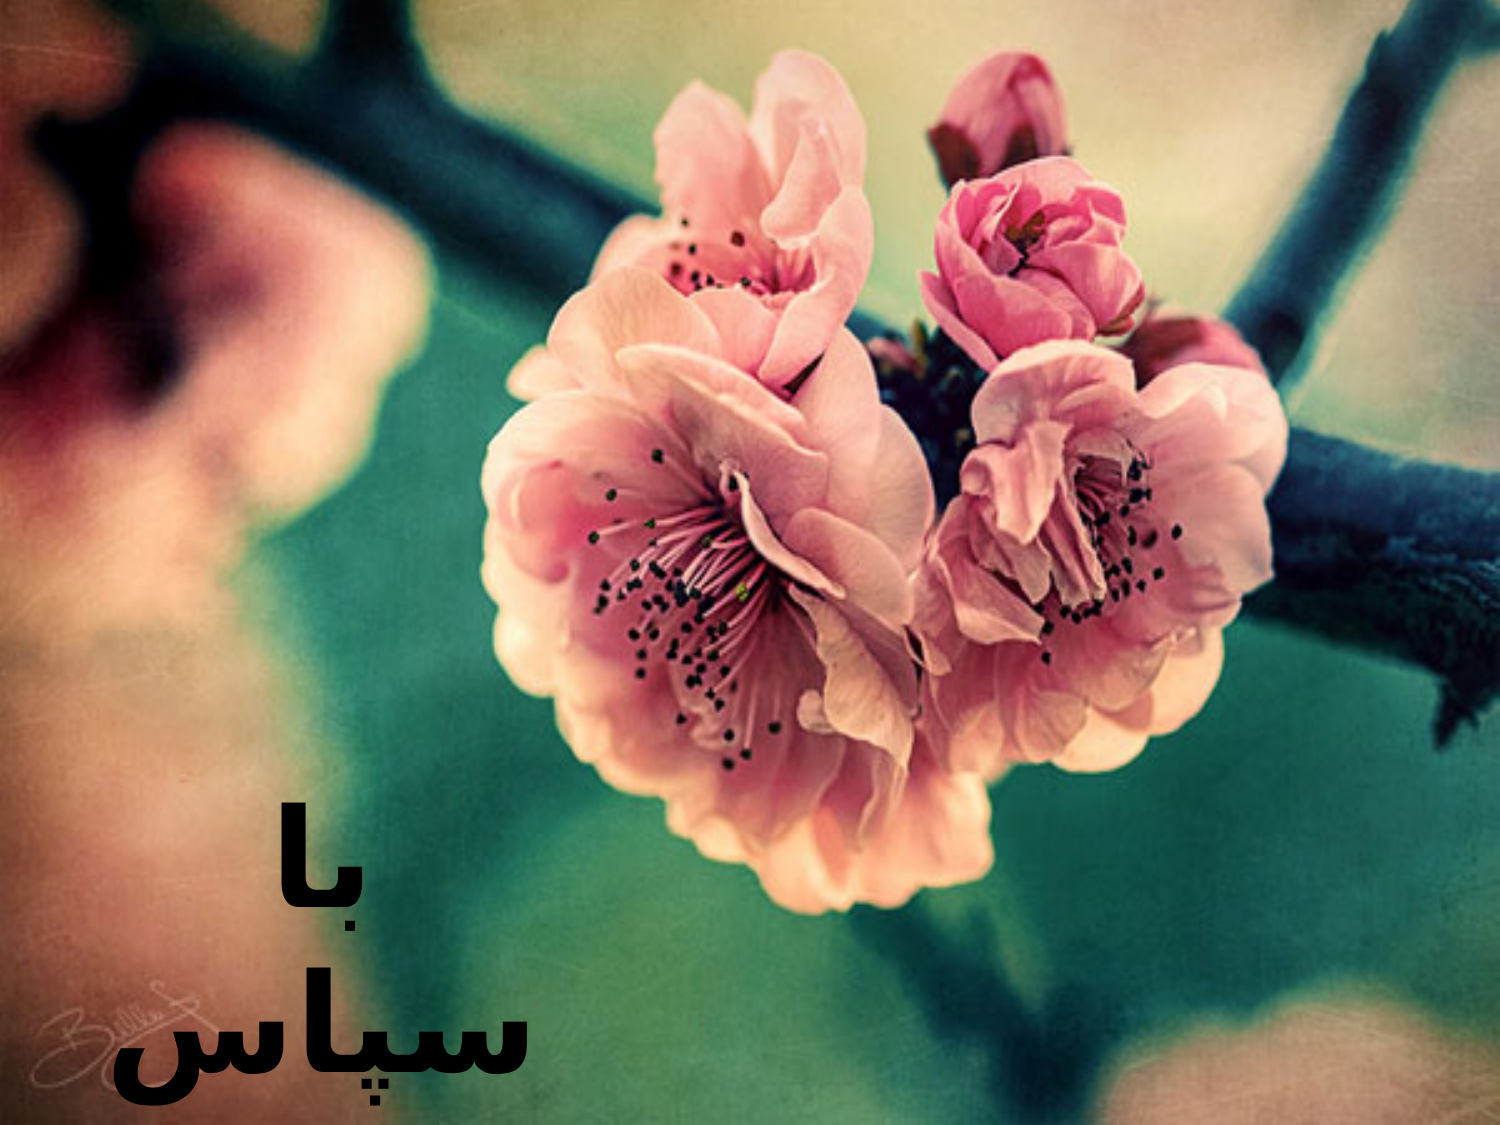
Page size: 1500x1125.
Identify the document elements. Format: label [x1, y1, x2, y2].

list [0, 0, 1500, 1125]
